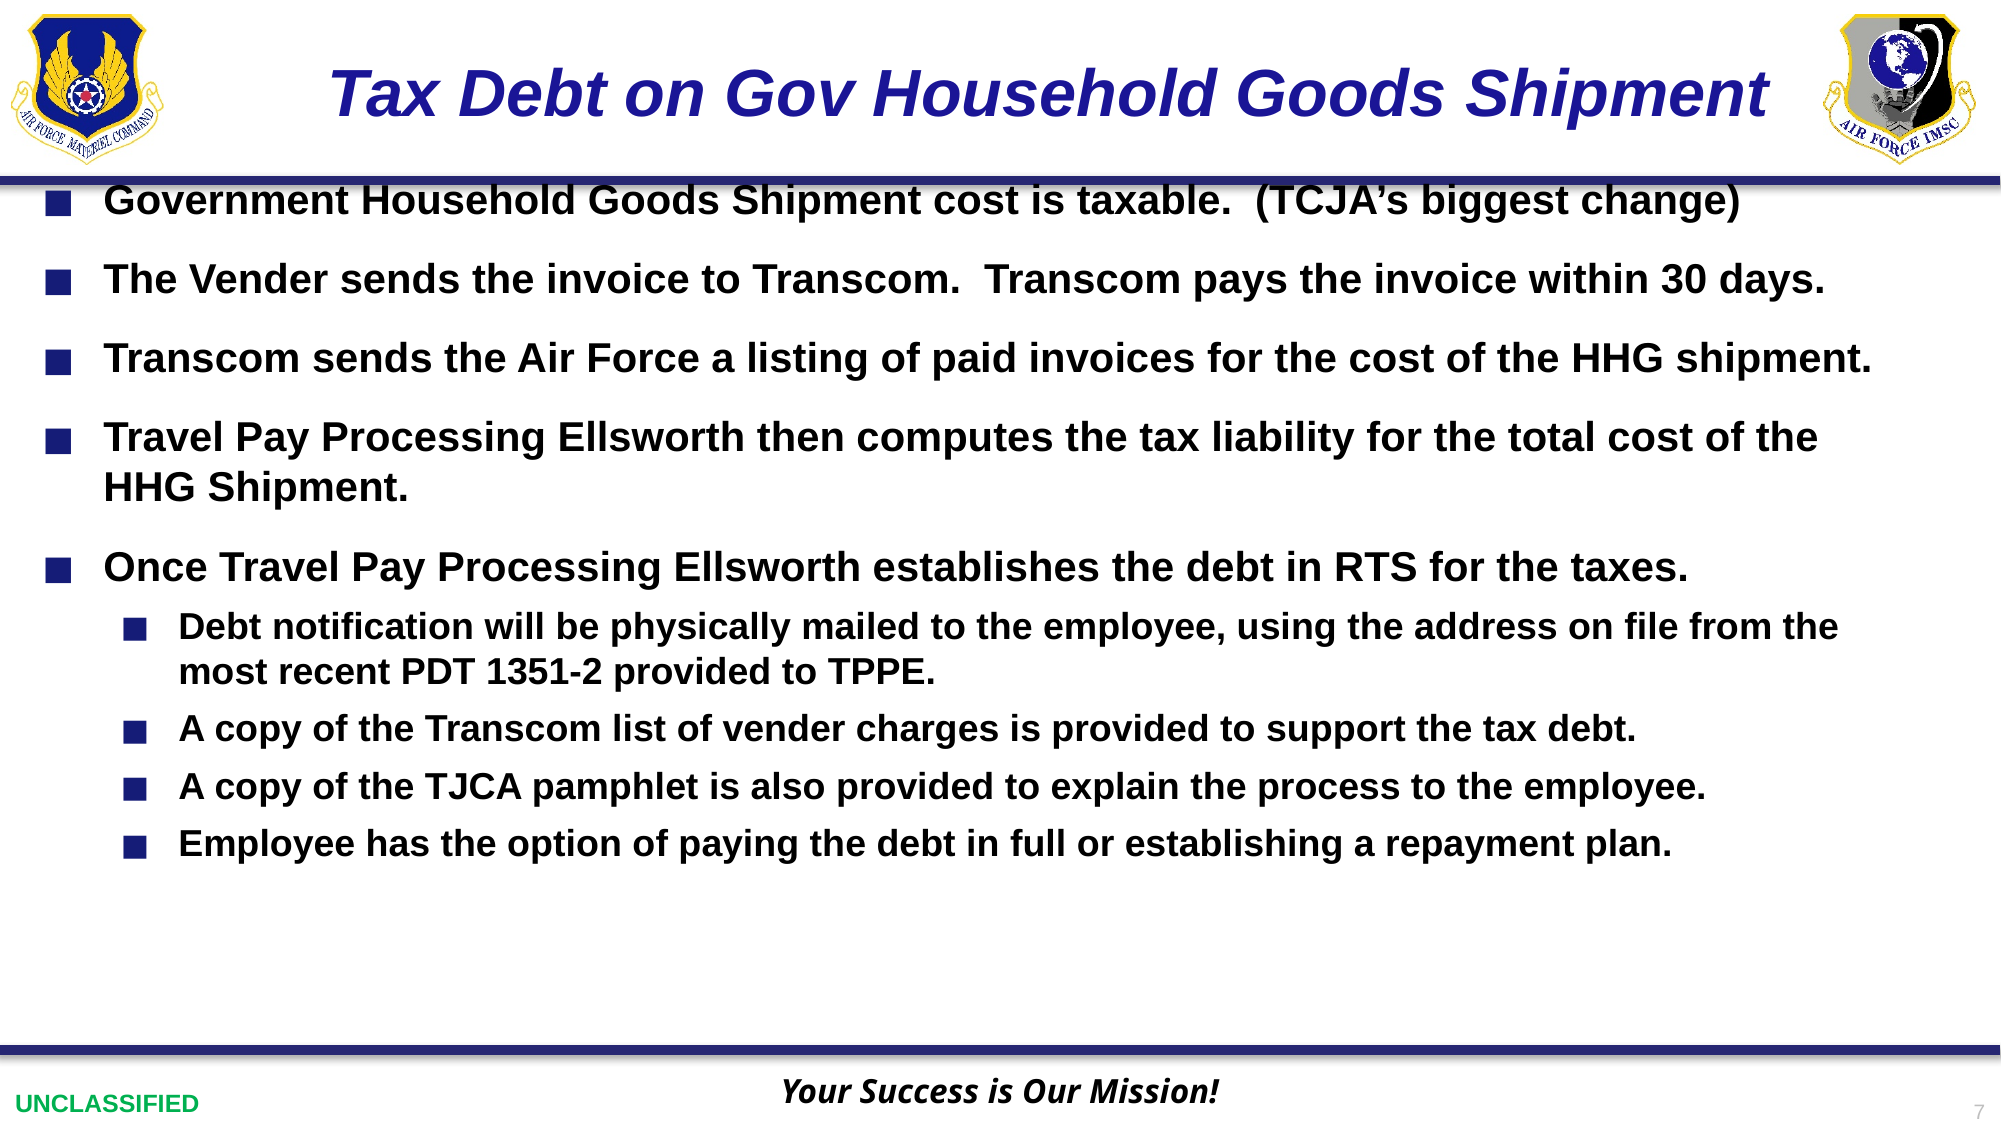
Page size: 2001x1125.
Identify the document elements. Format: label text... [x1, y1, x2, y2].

picture [1823, 14, 1976, 165]
slide_number 7 [1881, 1096, 2000, 1125]
title Tax Debt on Gov Household Goods Shipment [225, 15, 1785, 165]
list Government Household Goods Shipment cost is taxable. (TCJA’s biggest change) The Vender sends the invoice to Transcom. Transcom pays the invoice within 30 days. Transcom sends the Air Force a listing of paid invoices for the cost of the HHG shipment. Travel Pay Processing Ellsworth then computes the tax liability for the total cost of the HHG Shipment. Once Travel Pay Processing Ellsworth establishes the debt in RTS for the taxes. Debt notification will be physically mailed to the employee, using the address on file from the most recent PDT 1351-2 provided to TPPE. A copy of the Transcom list of vender charges is provided to support the tax debt. A copy of the TJCA pamphlet is also provided to explain the process to the employee. Employee has the option of paying the debt in full or establishing a repayment plan. [13, 164, 1897, 1031]
picture [11, 14, 164, 165]
